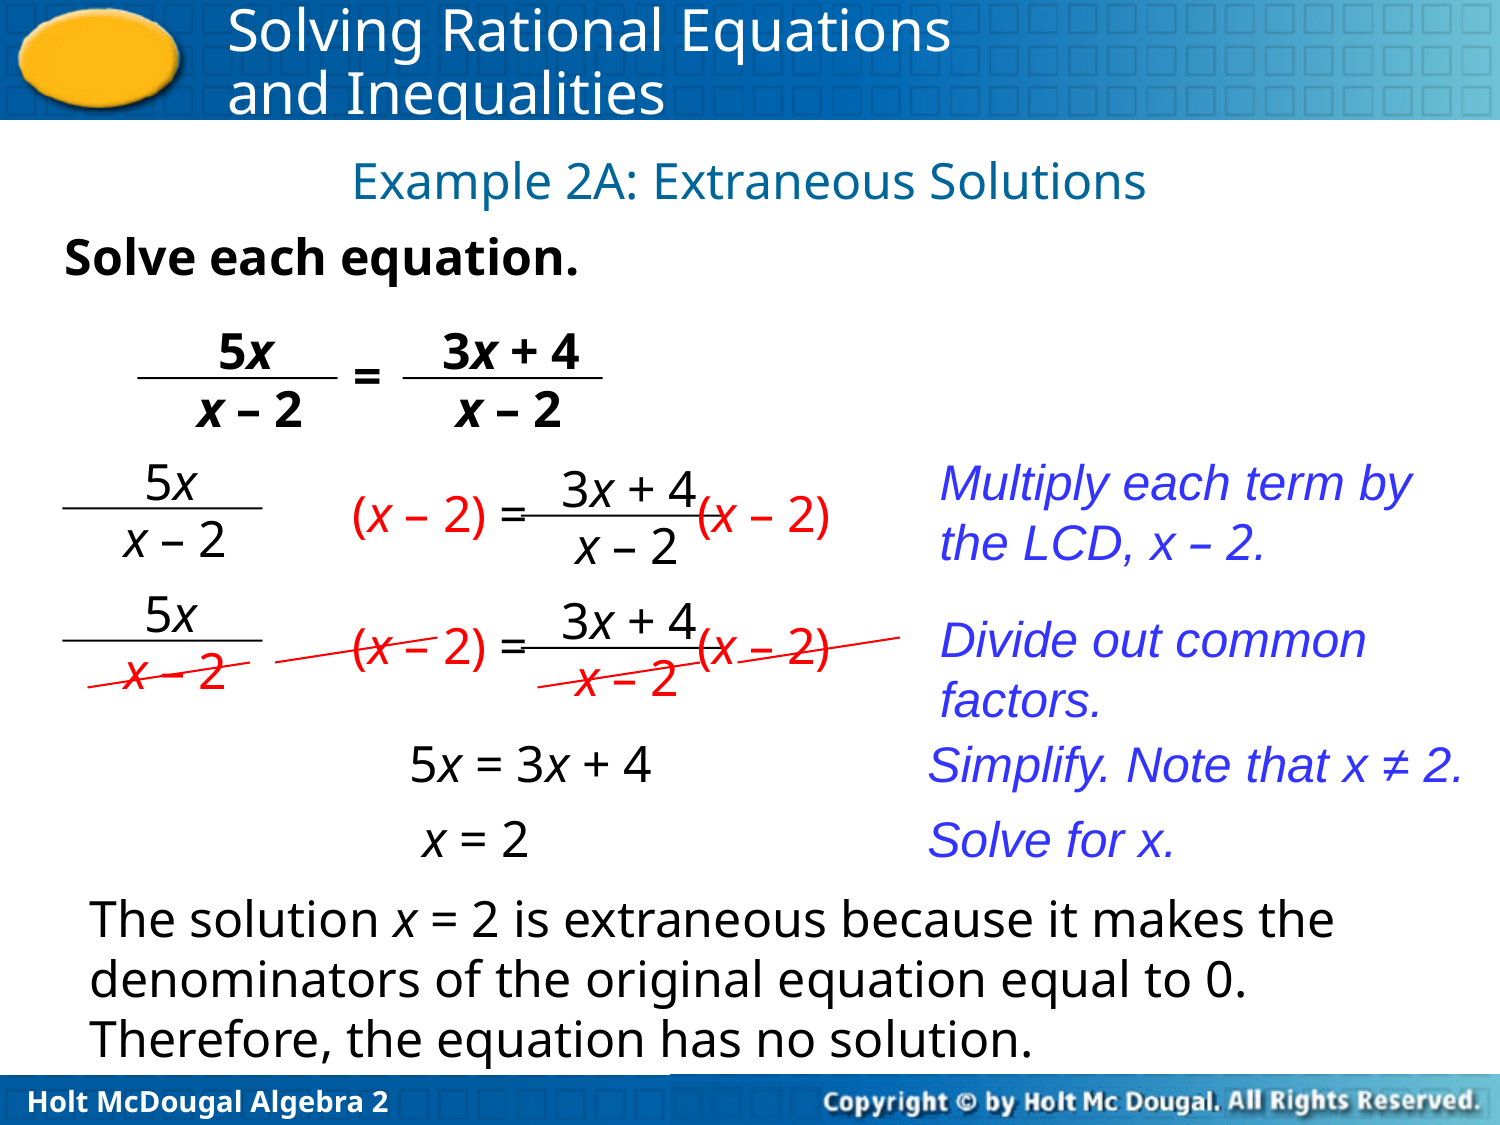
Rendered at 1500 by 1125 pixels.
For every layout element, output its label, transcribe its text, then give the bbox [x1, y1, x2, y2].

text_box The solution x = 2 is extraneous because it makes the denominators of the original equation equal to 0. Therefore, the equation has no solution. [75, 880, 1463, 1075]
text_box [337, 222, 488, 271]
text_box Solve for x. [912, 800, 1338, 875]
picture [444, 86, 461, 110]
text_box Simplify. Note that x ≠ 2. [912, 725, 1500, 800]
text_box Divide out common factors. [924, 600, 1475, 725]
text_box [137, 312, 651, 441]
picture [0, 1074, 1500, 1125]
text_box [62, 442, 942, 574]
text_box Solve each equation. [49, 217, 1400, 293]
text_box Multiply each term by the LCD, x – 2. [942, 442, 1438, 578]
text_box 5x = 3x + 4 [394, 724, 668, 800]
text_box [62, 574, 942, 715]
text_box Example 2A: Extraneous Solutions [0, 142, 1500, 217]
picture [0, 0, 1500, 120]
text_box x = 2 [394, 799, 545, 875]
